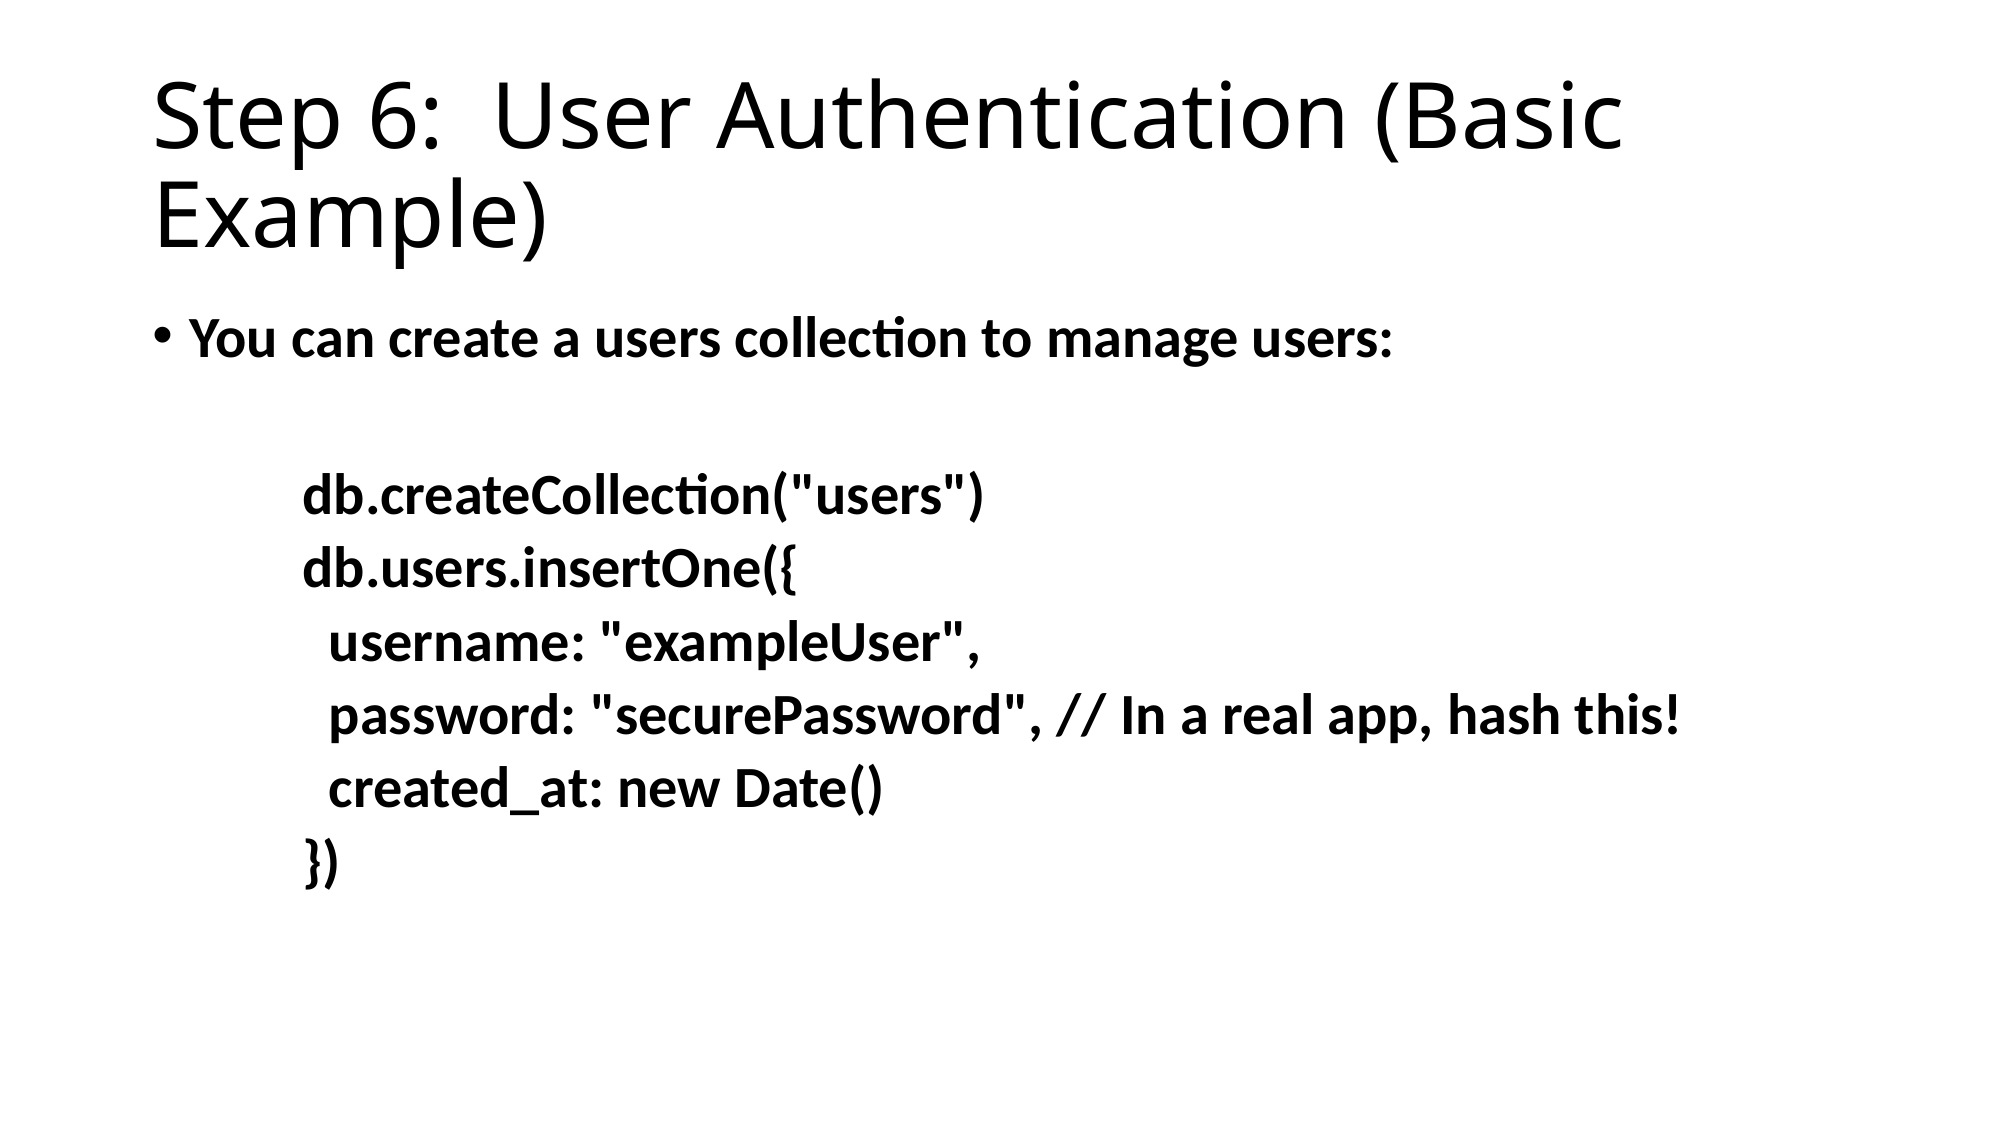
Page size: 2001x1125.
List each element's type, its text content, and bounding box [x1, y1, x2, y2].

list You can create a users collection to manage users: db.createCollection("users") db.users.insertOne({ username: "exampleUser", password: "securePassword", // In a real app, hash this! created_at: new Date() }) [137, 299, 1863, 1014]
title Step 6: User Authentication (Basic Example) [137, 59, 1863, 278]
